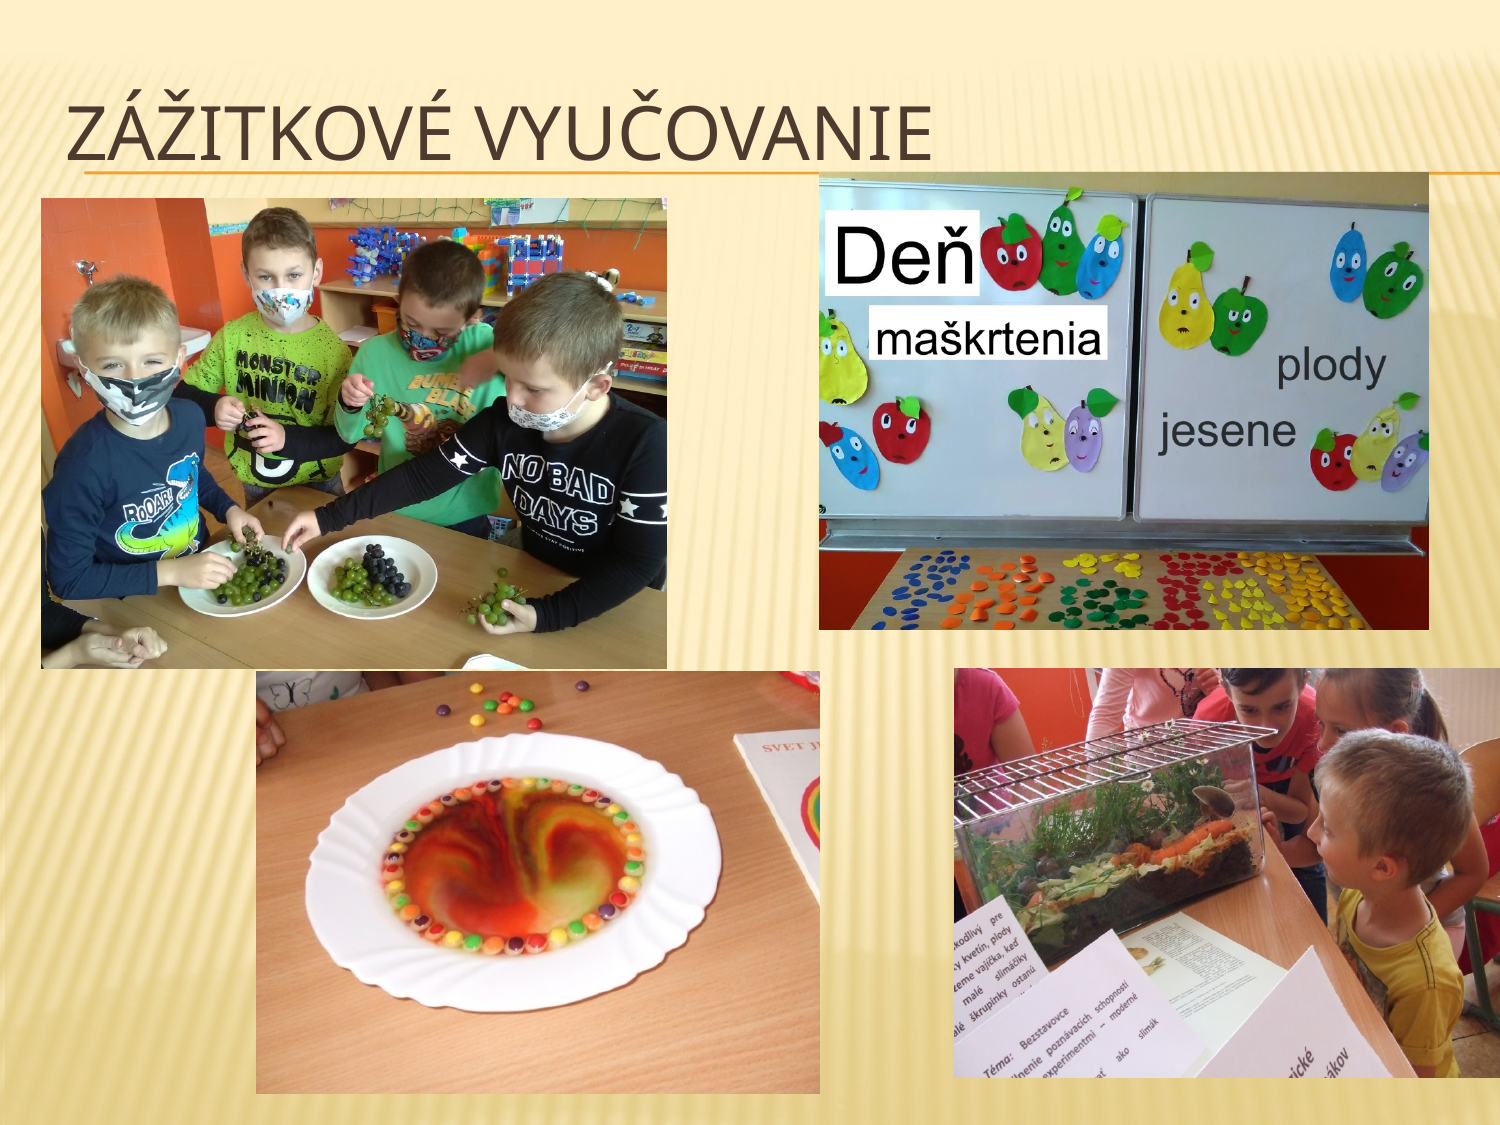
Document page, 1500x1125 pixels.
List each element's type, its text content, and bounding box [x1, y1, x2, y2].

picture [40, 198, 668, 669]
picture [256, 670, 821, 1094]
picture [954, 667, 1500, 1078]
picture [819, 172, 1430, 630]
title Zážitkové vyučovanie [50, 61, 1476, 200]
